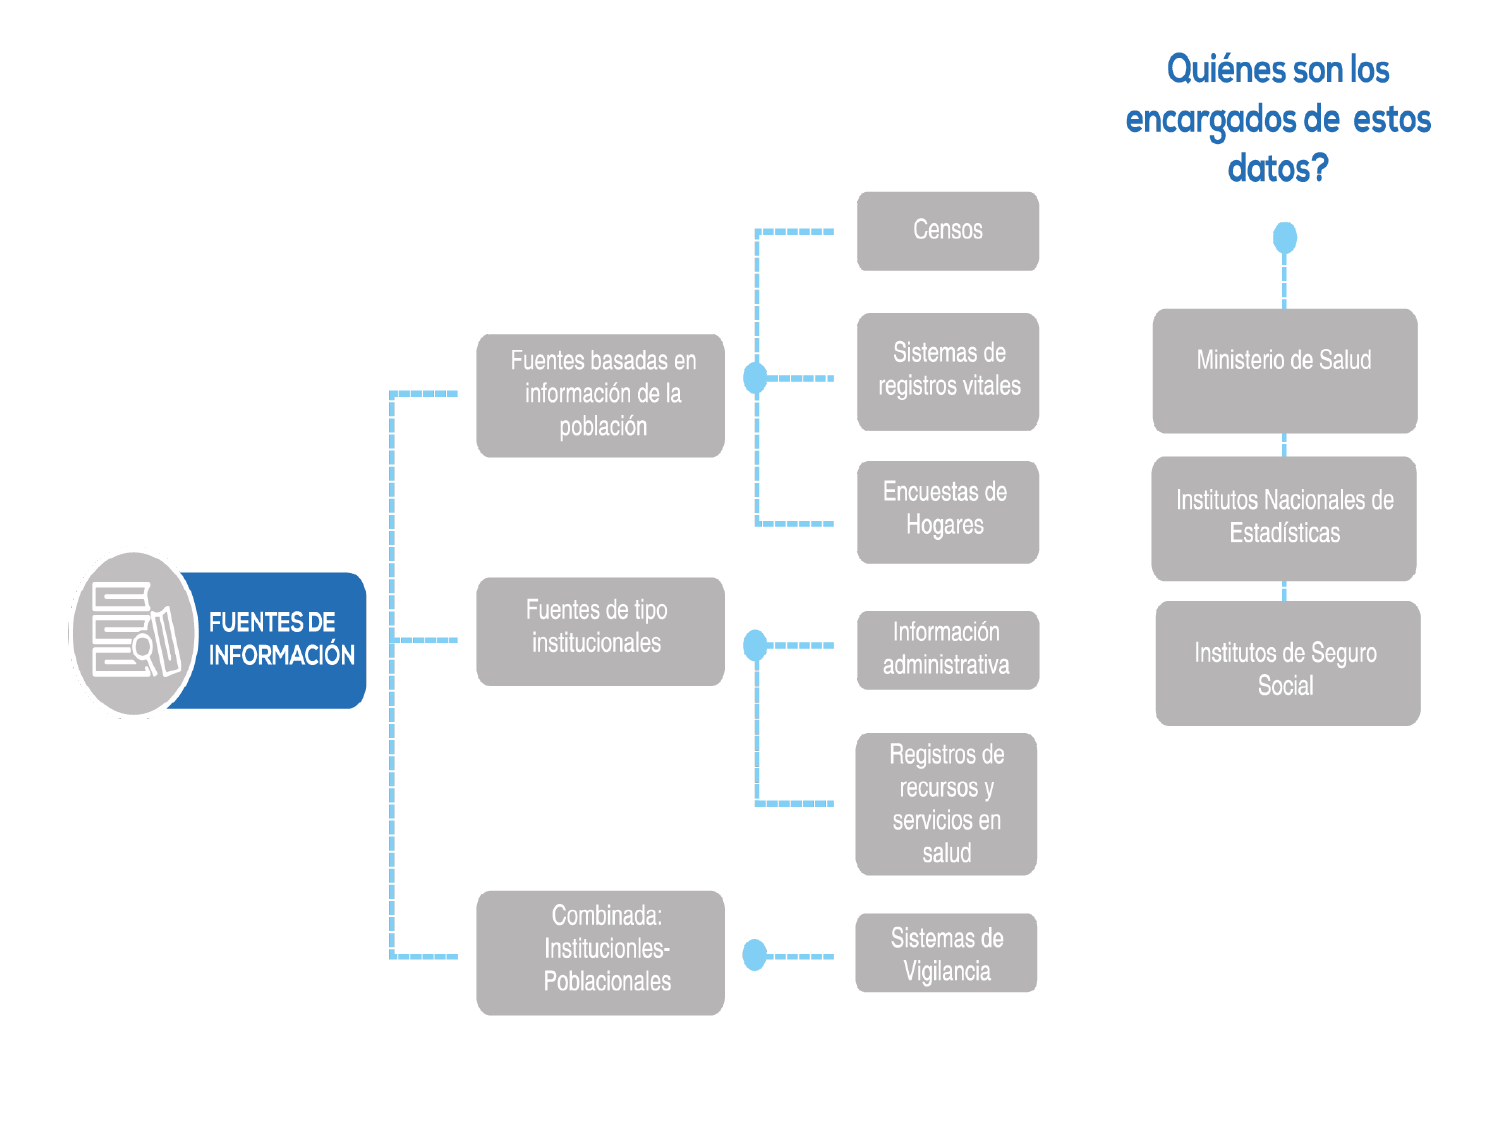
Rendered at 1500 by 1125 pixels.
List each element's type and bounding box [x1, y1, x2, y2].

picture [45, 0, 1456, 1070]
